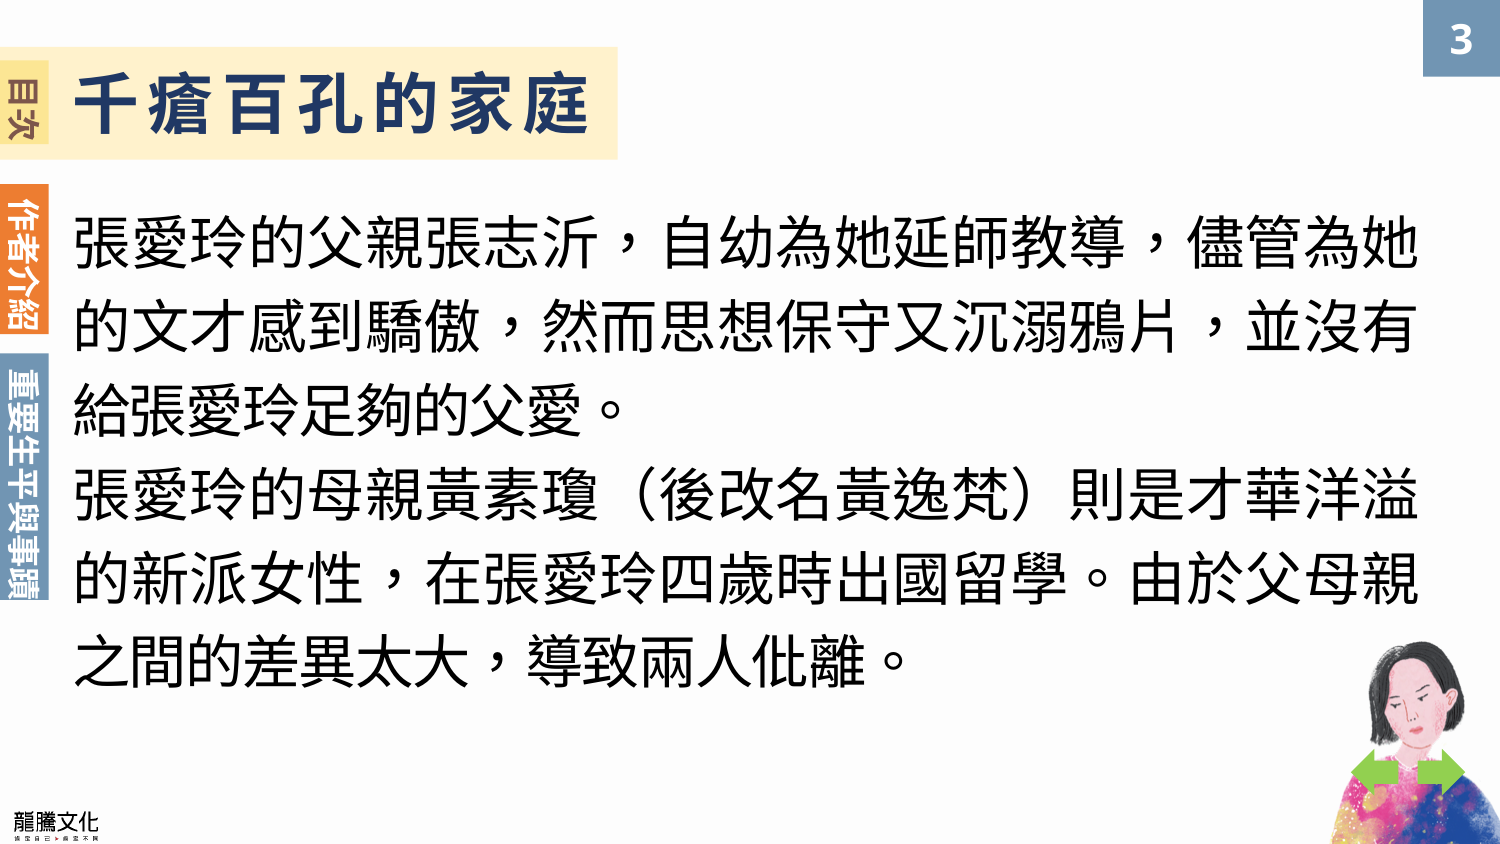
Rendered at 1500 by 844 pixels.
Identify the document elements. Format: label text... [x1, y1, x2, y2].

text_box [1349, 746, 1400, 799]
text_box 千瘡百孔的家庭 [57, 54, 650, 150]
text_box 重要生平與事蹟 [0, 353, 49, 600]
text_box 目次 [0, 60, 49, 145]
picture [1329, 641, 1500, 844]
text_box 張愛玲的父親張志沂，自幼為她延師教導，儘管為她的文才感到驕傲，然而思想保守又沉溺鴉片，並沒有給張愛玲足夠的父愛。 張愛玲的母親黃素瓊（後改名黃逸梵）則是才華洋溢的新派女性，在張愛玲四歲時出國留學。由於父母親之間的差異太大，導致兩人仳離。 [57, 184, 1433, 703]
picture [14, 811, 98, 841]
text_box [1416, 746, 1467, 799]
text_box [0, 46, 619, 161]
